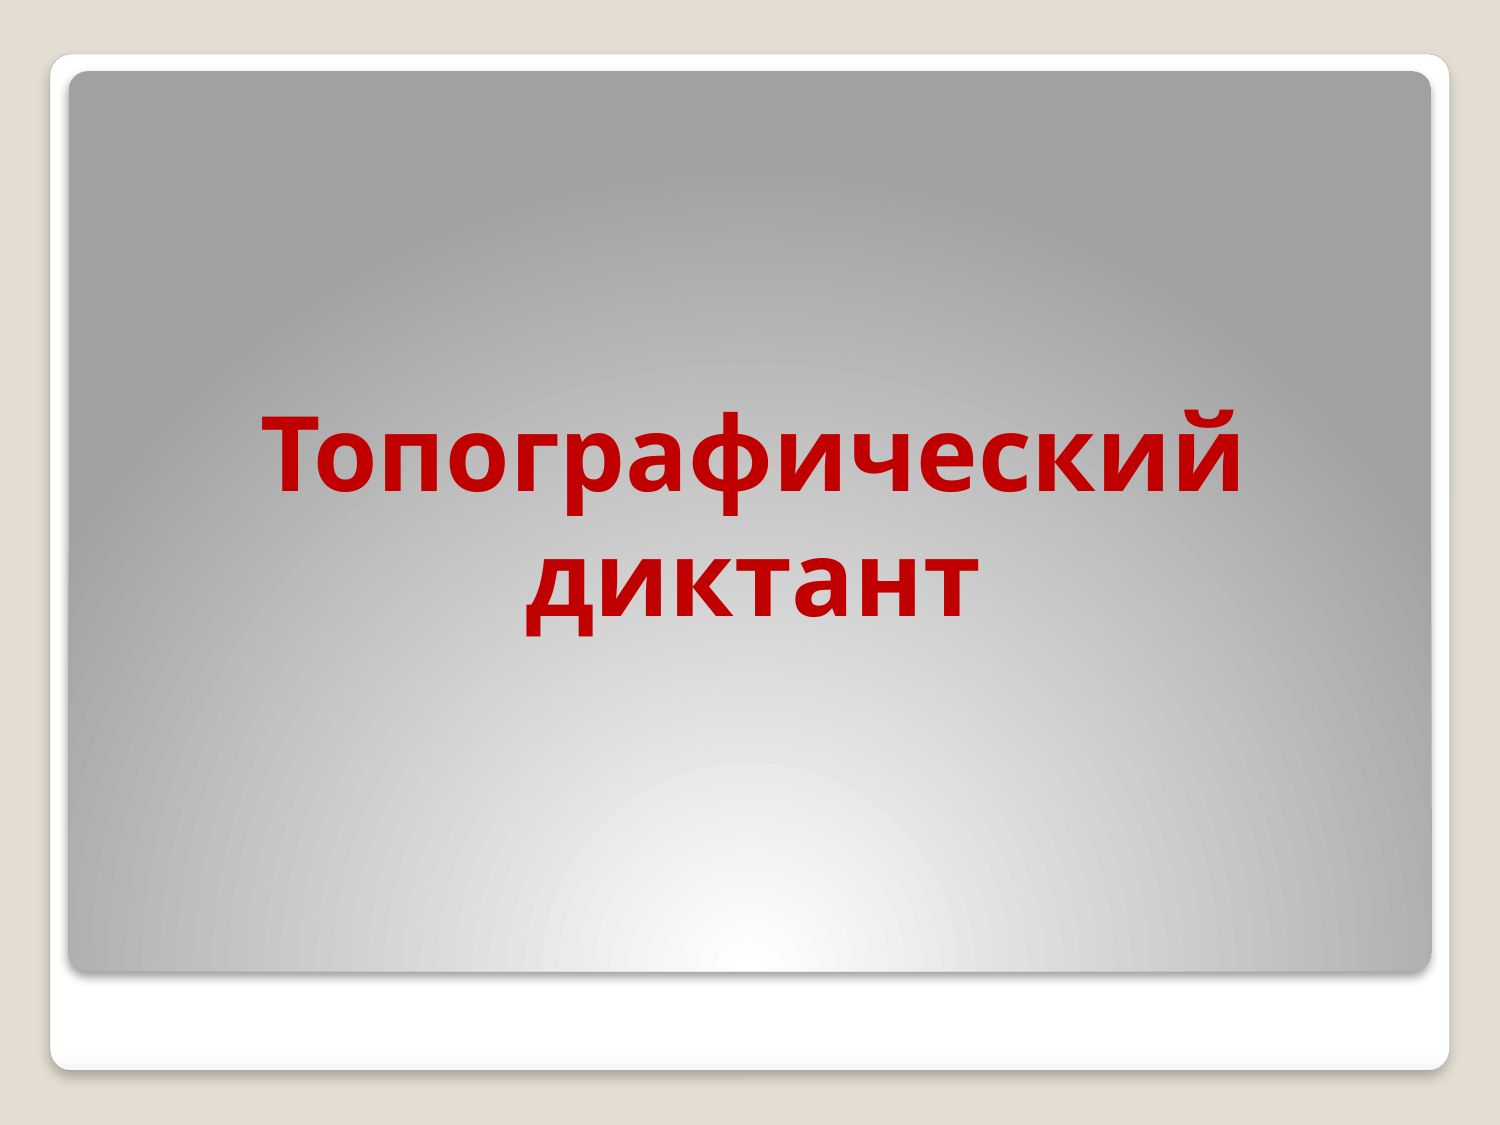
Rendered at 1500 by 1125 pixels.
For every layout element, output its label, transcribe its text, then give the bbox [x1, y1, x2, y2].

title Топографический диктант [82, 164, 1425, 645]
